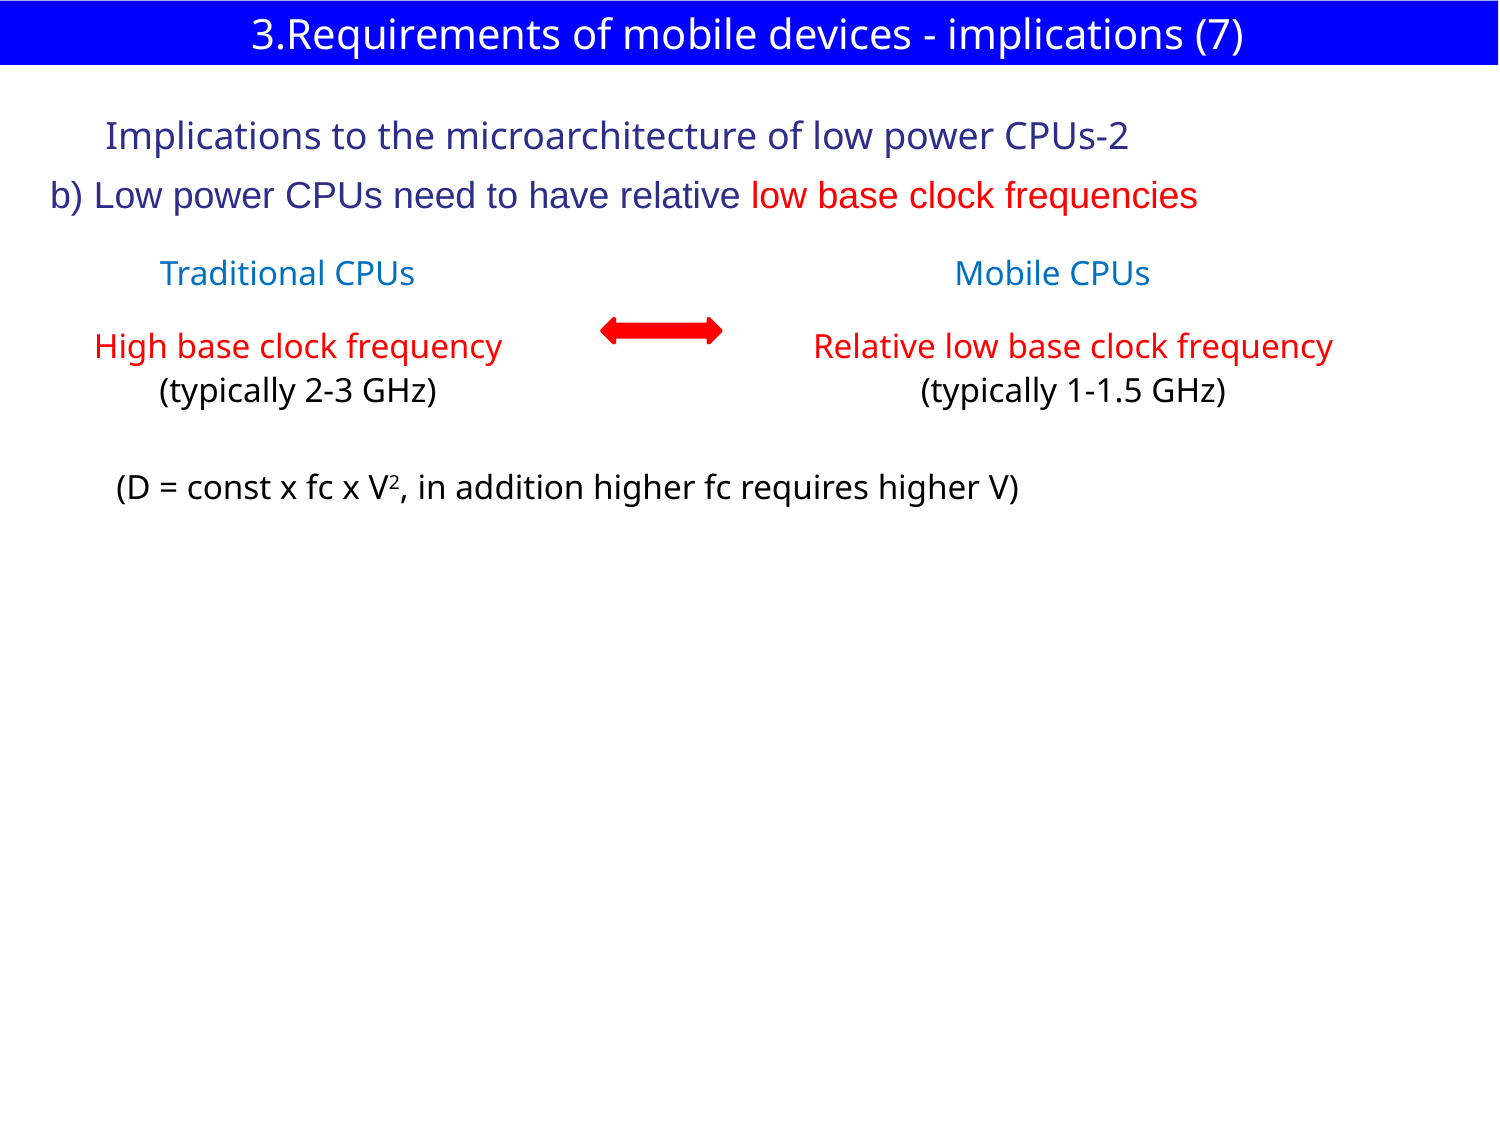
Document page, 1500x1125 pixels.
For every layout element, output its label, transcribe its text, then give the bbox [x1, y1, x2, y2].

text_box (D = const x fc x V2, in addition higher fc requires higher V) [101, 458, 1035, 514]
text_box Traditional CPUs [145, 244, 431, 300]
text_box b) Low power CPUs need to have relative low base clock frequencies [35, 163, 1214, 224]
text_box Mobile CPUs [939, 244, 1166, 300]
text_box Relative low base clock frequency (typically 1-1.5 GHz) [798, 317, 1349, 417]
text_box High base clock frequency (typically 2-3 GHz) [78, 317, 518, 417]
title 3.Requirements of mobile devices - implications (7) [0, 0, 1499, 65]
text_box [600, 316, 723, 345]
text_box Implications to the microarchitecture of low power CPUs-2 [90, 104, 1146, 165]
